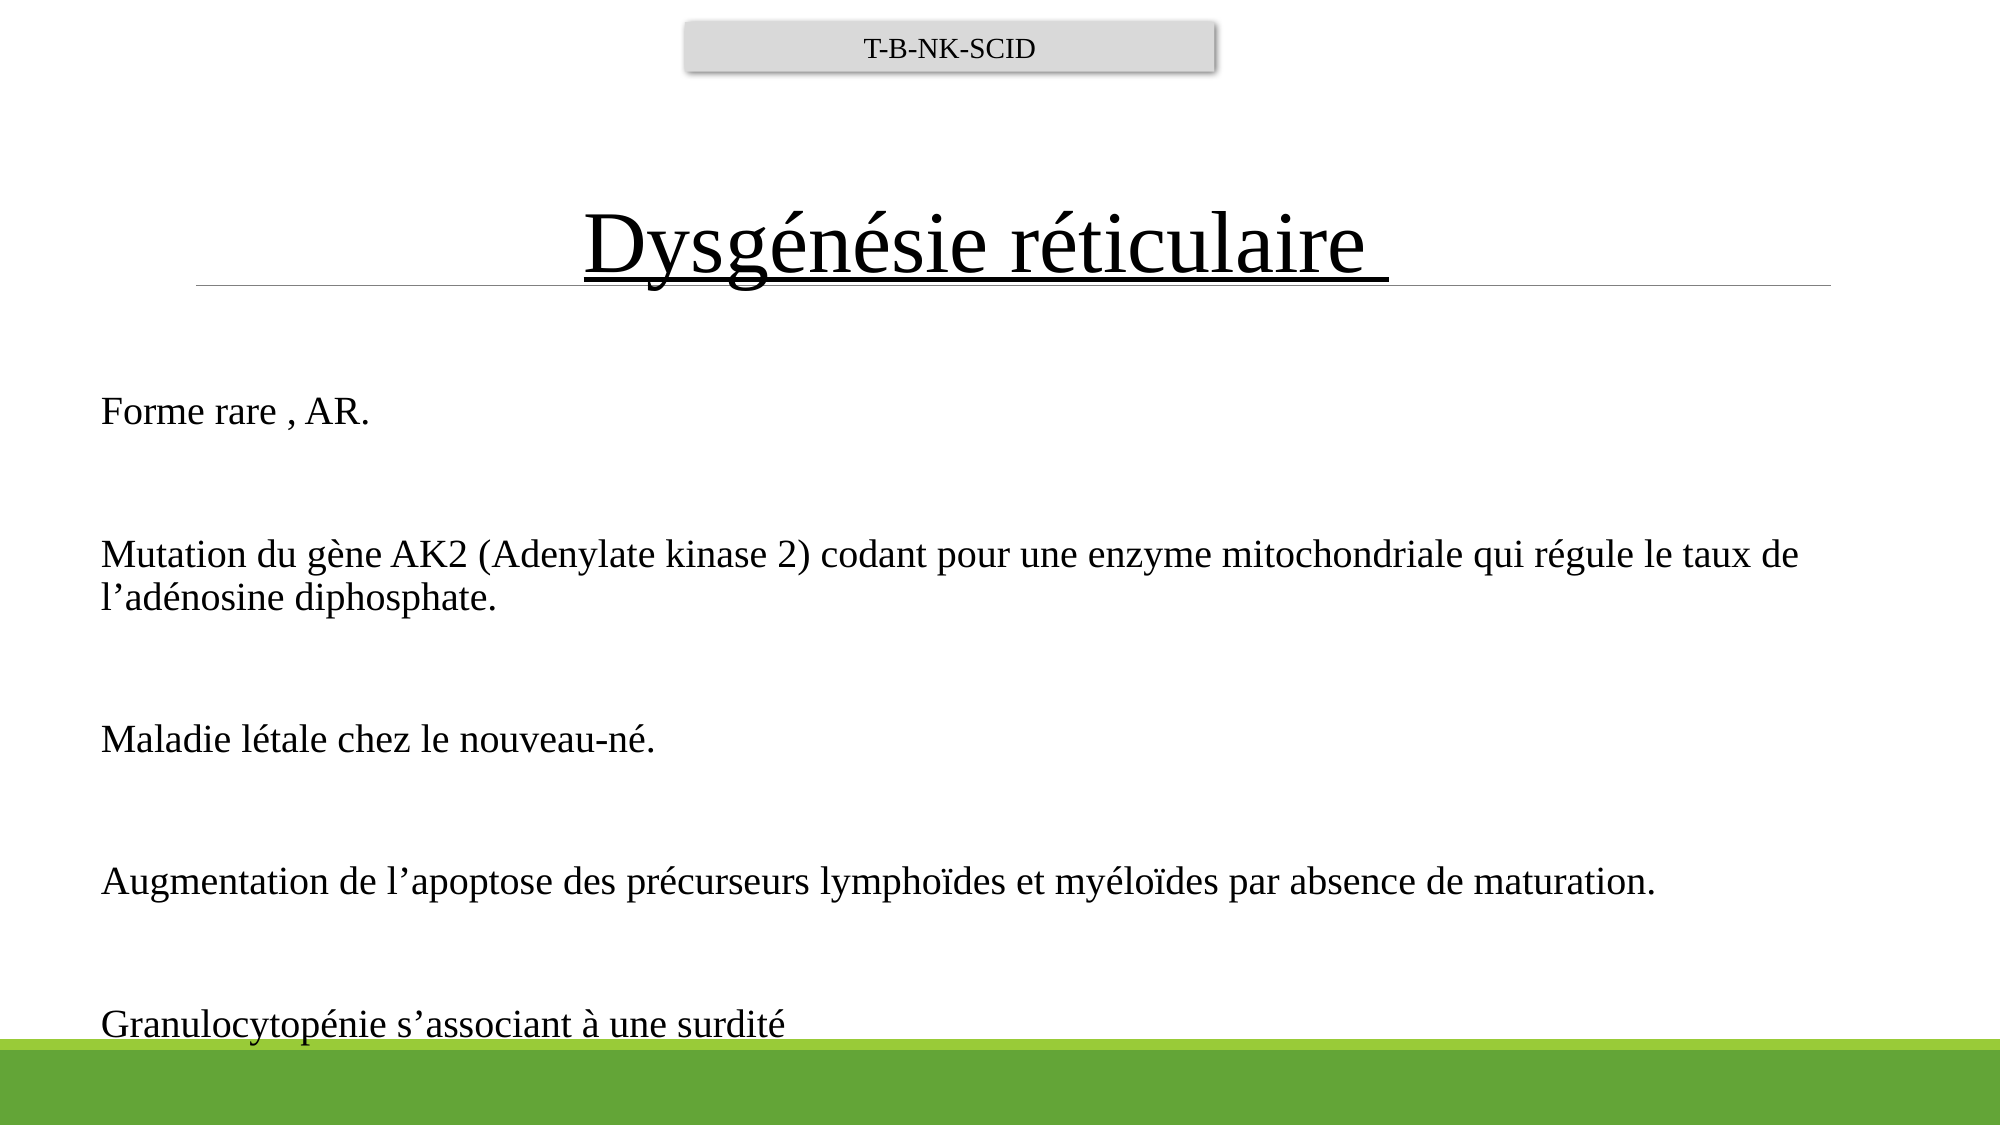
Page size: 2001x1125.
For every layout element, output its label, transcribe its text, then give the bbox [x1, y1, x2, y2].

list Dysgénésie réticulaire Forme rare , AR. Mutation du gène AK2 (Adenylate kinase 2) codant pour une enzyme mitochondriale qui régule le taux de l’adénosine diphosphate. Maladie létale chez le nouveau-né. Augmentation de l’apoptose des précurseurs lymphoïdes et myéloïdes par absence de maturation. Granulocytopénie s’associant à une surdité [86, 50, 1887, 1055]
text_box T-B-NK-SCID [684, 22, 1215, 72]
